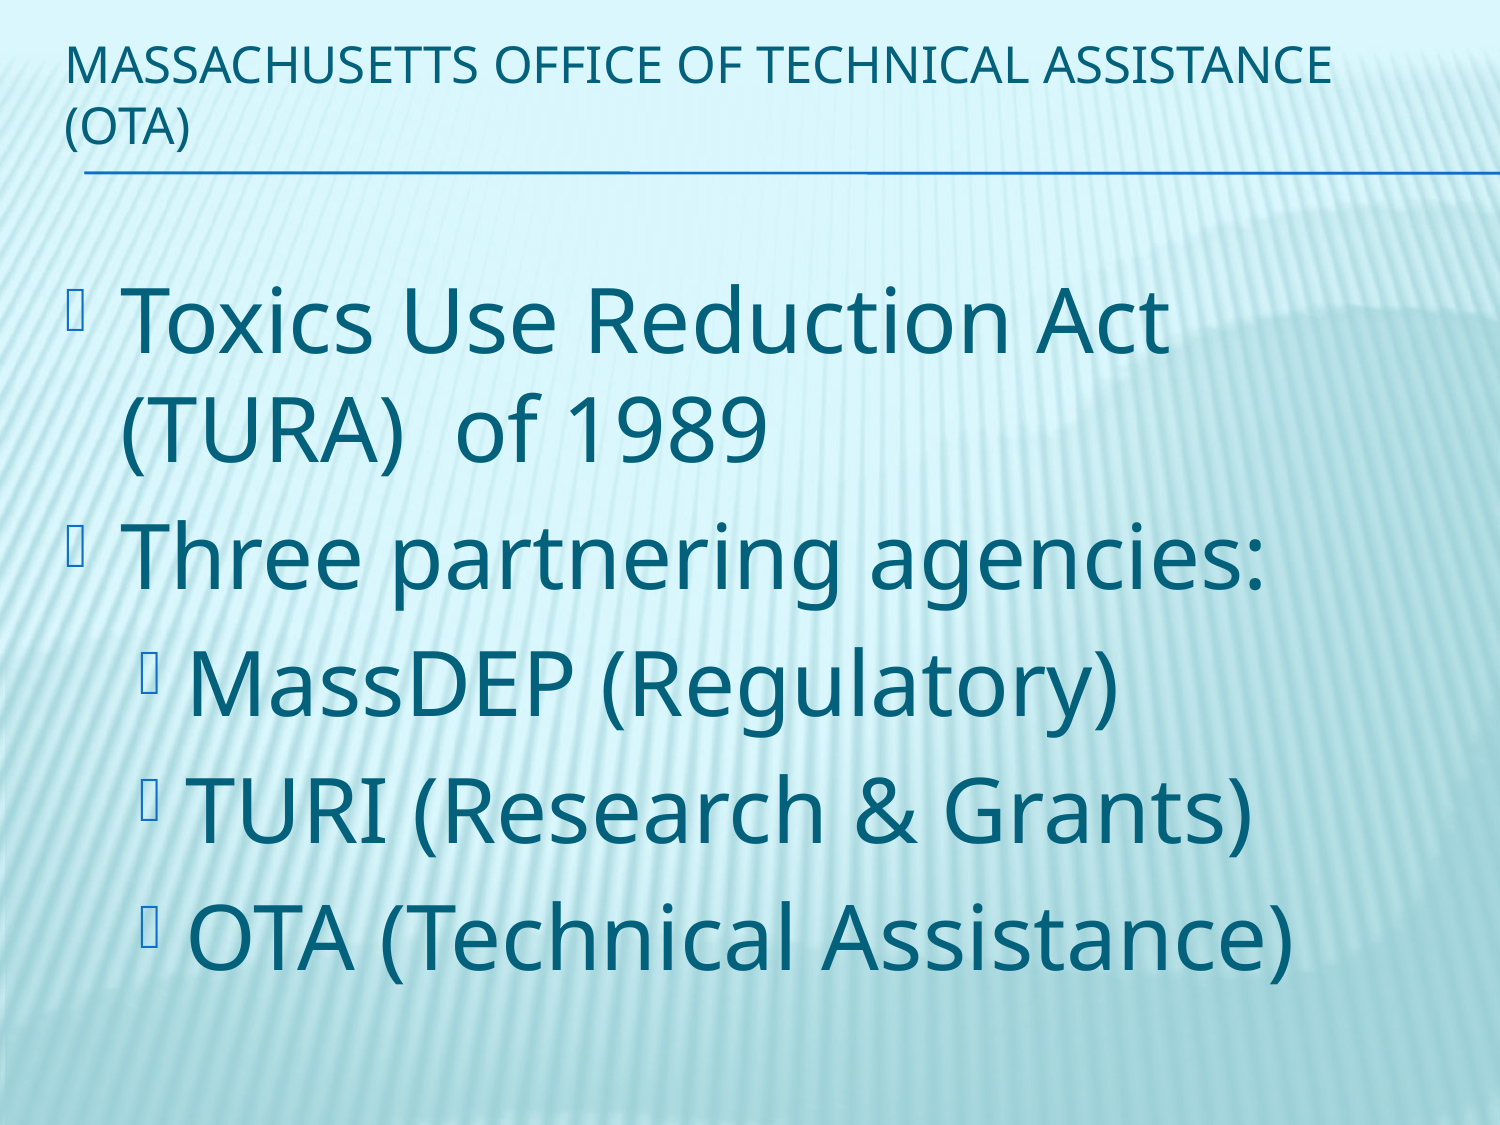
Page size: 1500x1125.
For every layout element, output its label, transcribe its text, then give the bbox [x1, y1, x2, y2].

title Massachusetts Office of Technical Assistance (ota) [50, 24, 1475, 163]
list Toxics Use Reduction Act (TURA) of 1989 Three partnering agencies: MassDEP (Regulatory) TURI (Research & Grants) OTA (Technical Assistance) [50, 254, 1475, 998]
